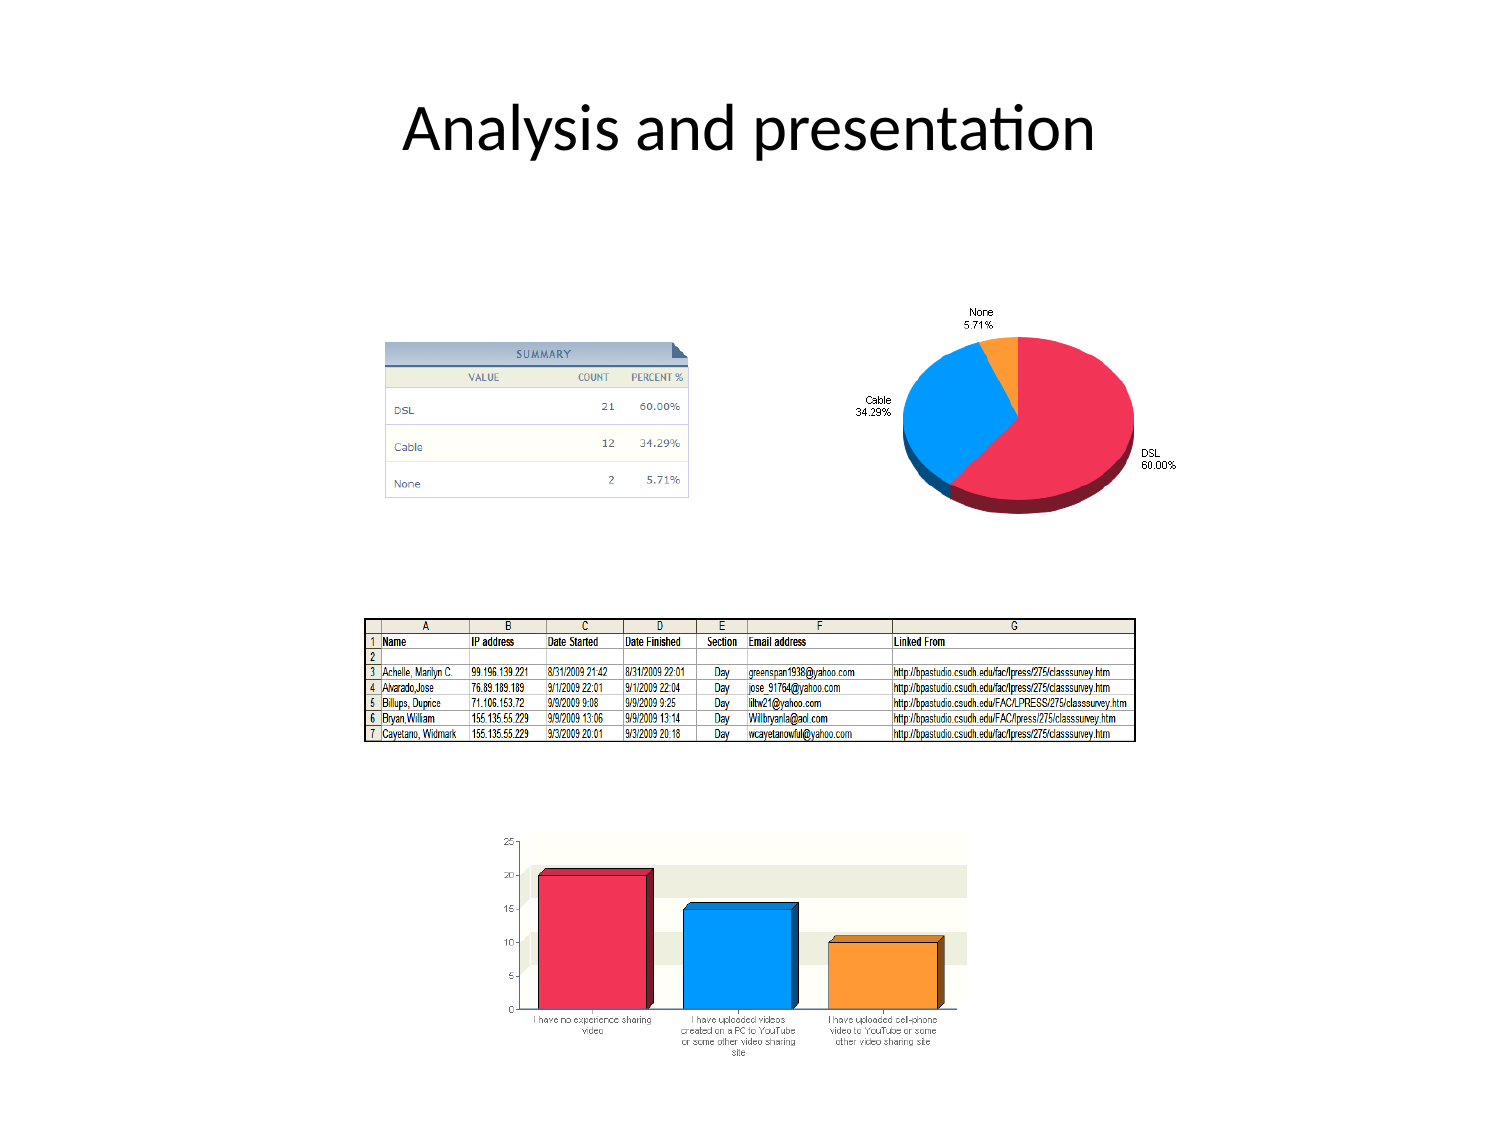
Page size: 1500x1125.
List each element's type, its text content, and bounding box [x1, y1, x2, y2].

picture [710, 302, 1335, 591]
picture [365, 619, 1135, 742]
picture [383, 338, 692, 501]
picture [477, 819, 1023, 1072]
text_box Analysis and presentation [387, 76, 1112, 172]
